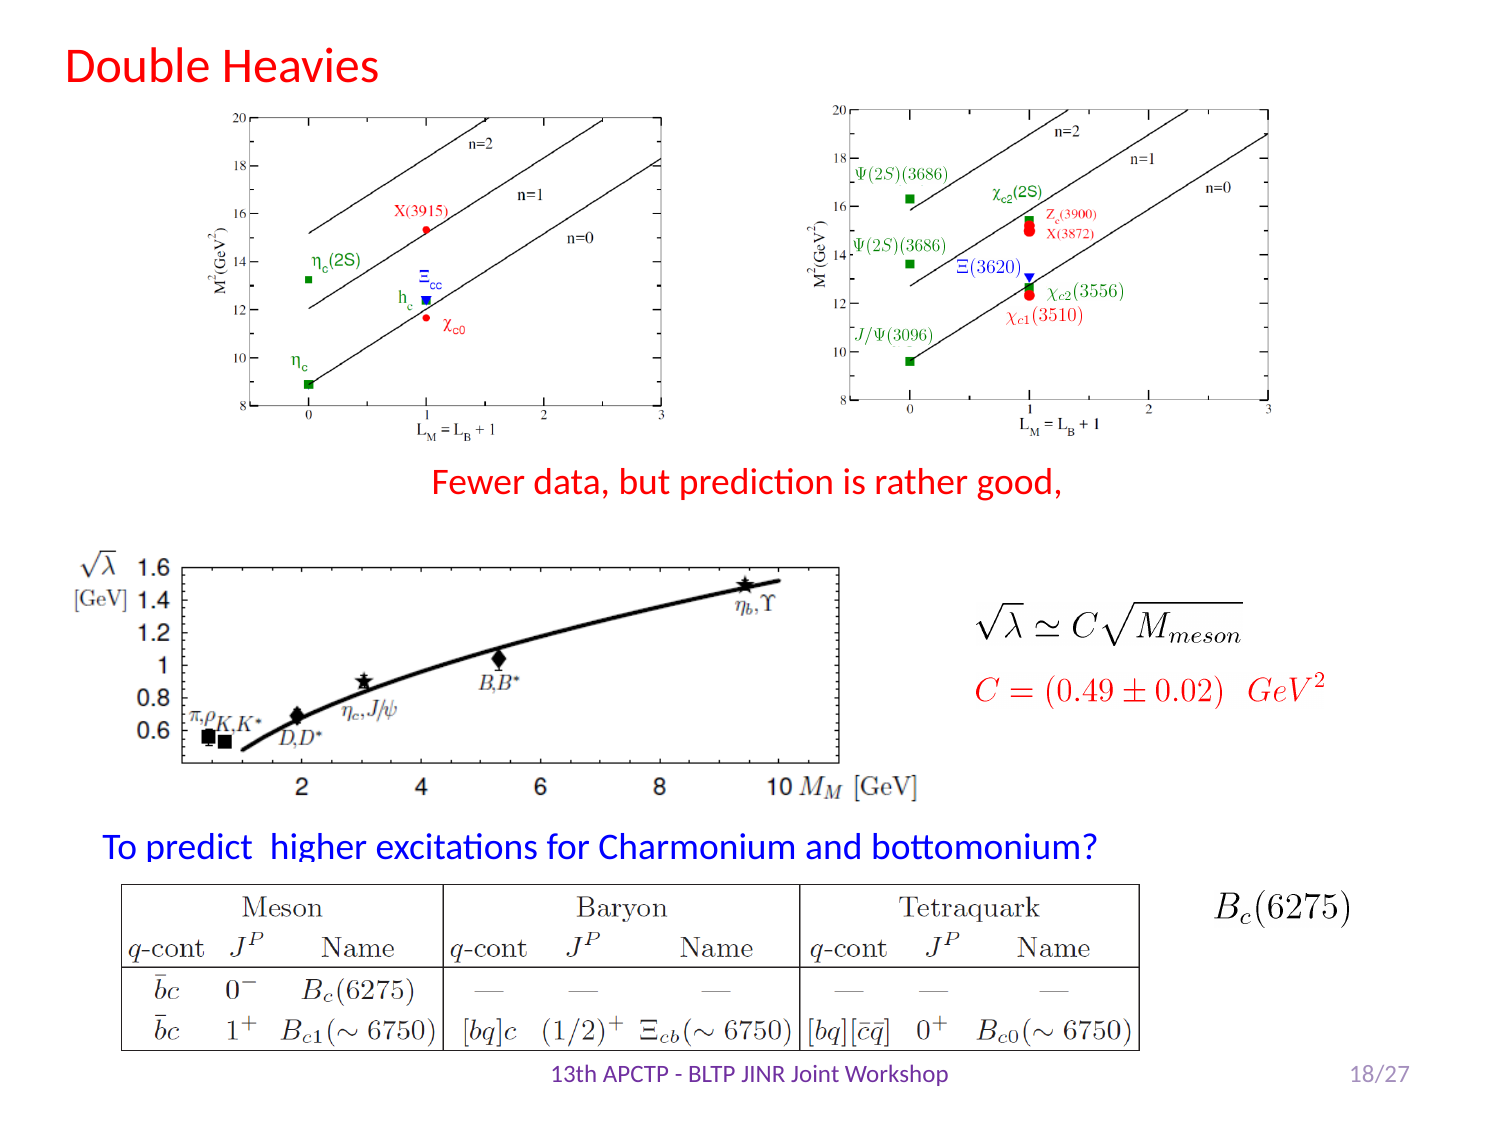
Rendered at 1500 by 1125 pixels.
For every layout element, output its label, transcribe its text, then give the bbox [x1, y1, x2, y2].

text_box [974, 599, 1326, 713]
text_box To predict higher excitations for Charmonium and bottomonium? [87, 814, 1125, 875]
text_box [112, 862, 1351, 1060]
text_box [199, 99, 1288, 459]
text_box Fewer data, but prediction is rather good, [416, 468, 1087, 510]
picture [62, 537, 929, 834]
slide_number 17/27 [1074, 1042, 1425, 1103]
text_box Double Heavies [49, 24, 488, 100]
footer 13th APCTP - BLTP JINR Joint Workshop [512, 1069, 988, 1103]
